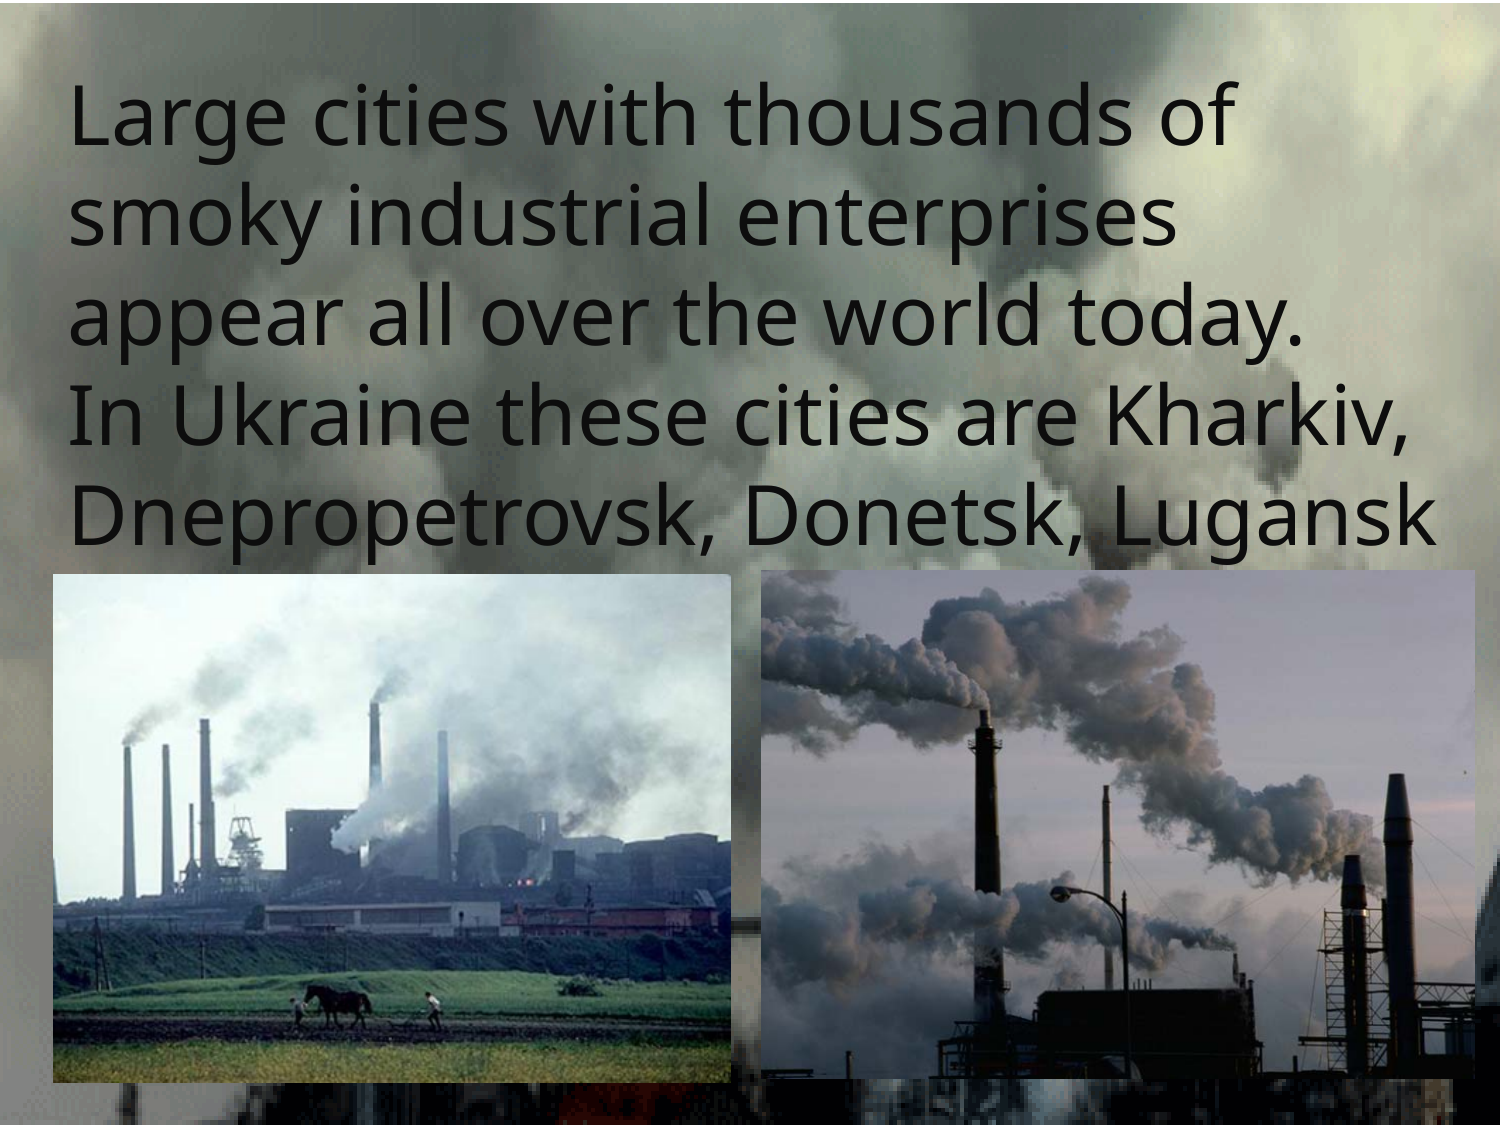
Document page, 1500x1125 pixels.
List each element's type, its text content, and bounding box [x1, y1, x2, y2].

picture [0, 0, 1500, 1125]
text_box Large cities with thousands of smoky industrial enterprises appear all over the world today. In Ukraine these cities are Kharkiv, Dnepropetrovsk, Donetsk, Lugansk [53, 54, 1471, 592]
